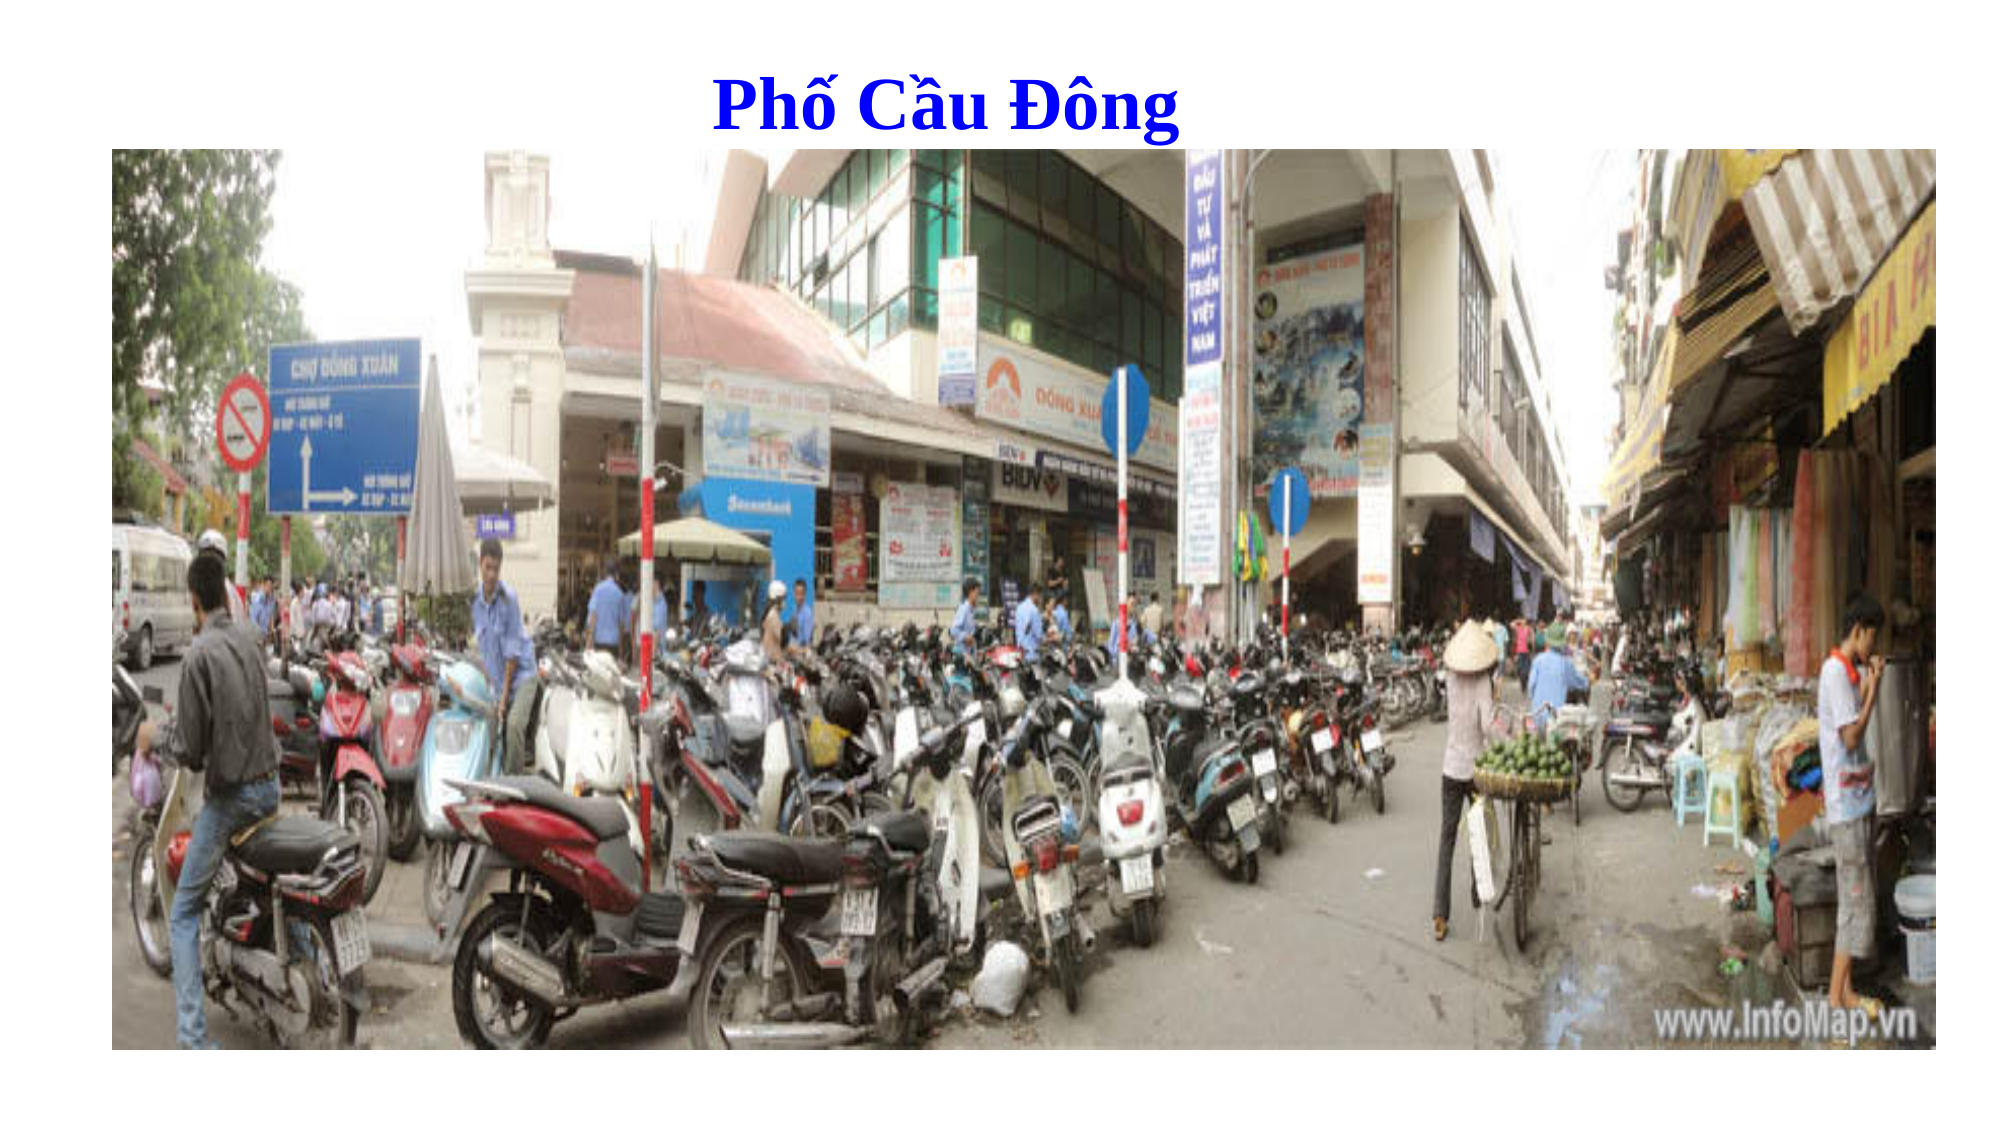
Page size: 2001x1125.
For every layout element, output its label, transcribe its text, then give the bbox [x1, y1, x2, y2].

text_box Phố Cầu Đông [562, 46, 1330, 146]
picture [112, 149, 1936, 1051]
